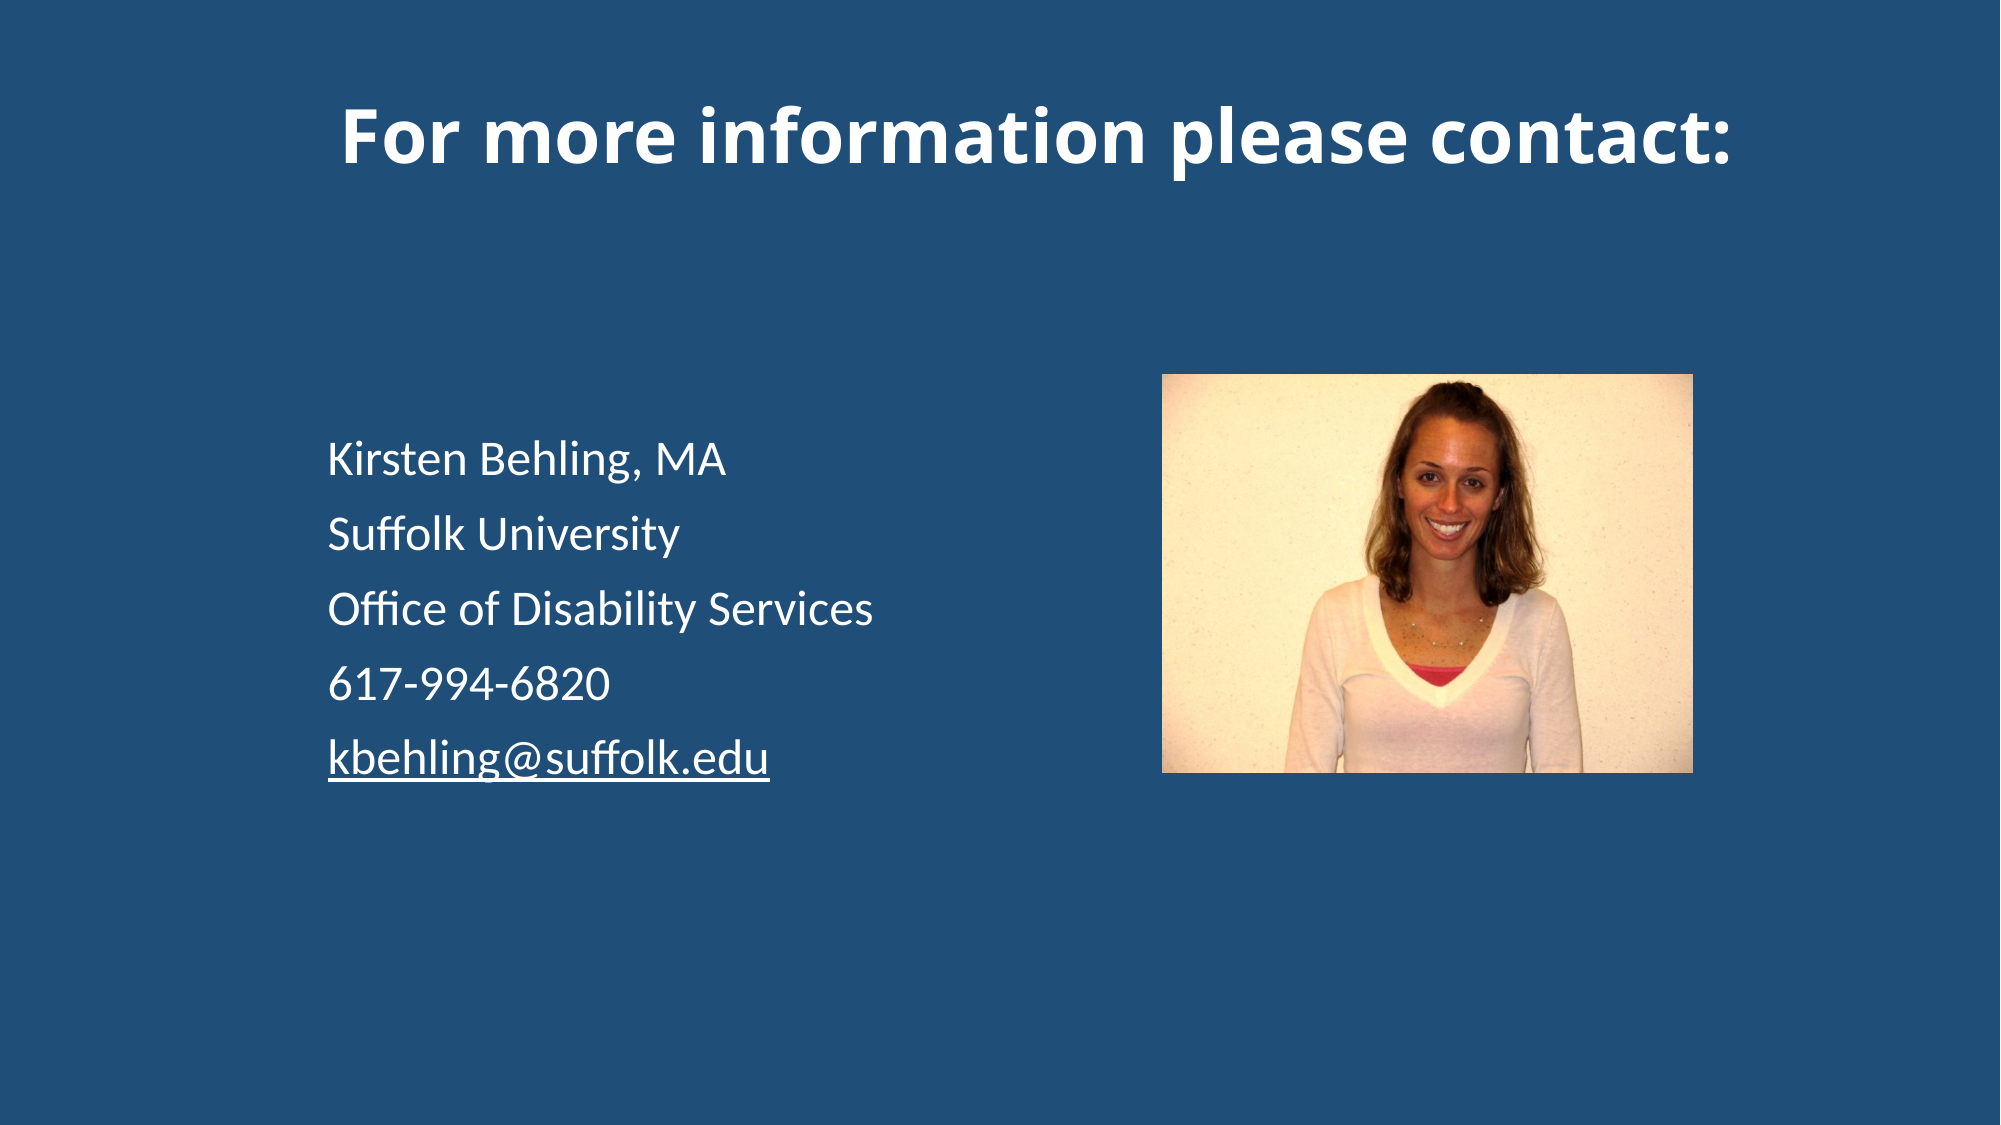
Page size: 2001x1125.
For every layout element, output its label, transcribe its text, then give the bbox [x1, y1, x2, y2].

list Kirsten Behling, MA Suffolk University Office of Disability Services 617-994-6820 kbehling@suffolk.edu [312, 425, 1250, 1125]
picture [1162, 374, 1693, 773]
title For more information please contact: [324, 45, 1750, 233]
